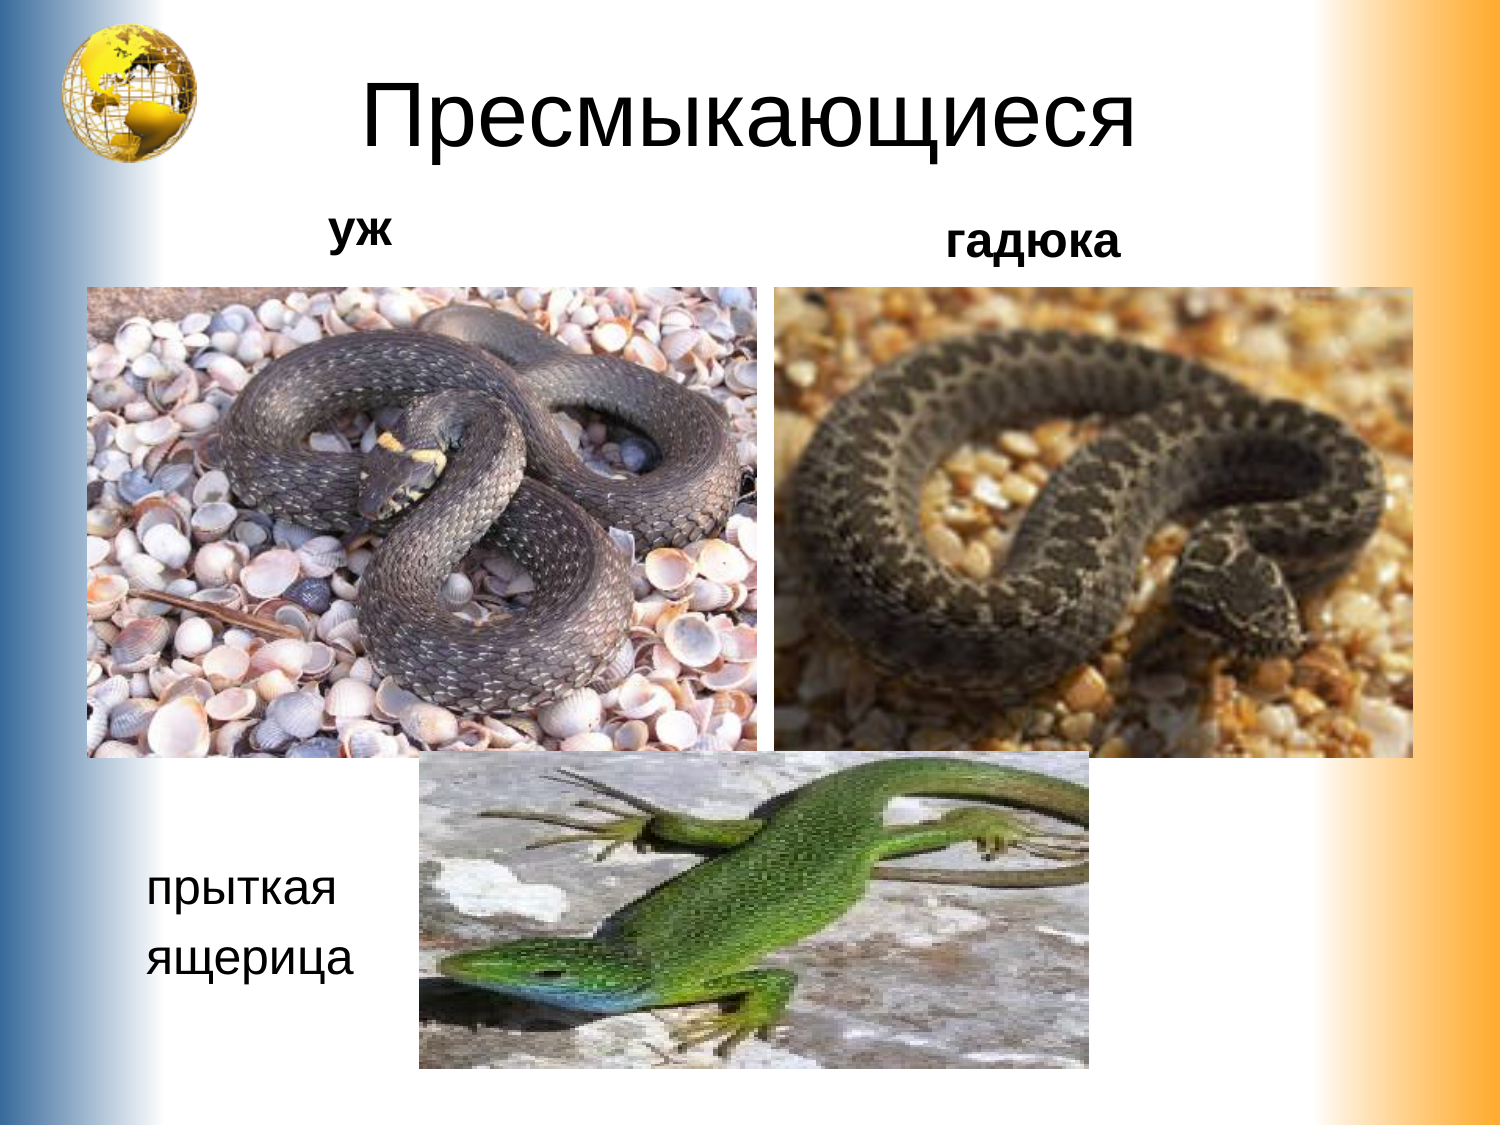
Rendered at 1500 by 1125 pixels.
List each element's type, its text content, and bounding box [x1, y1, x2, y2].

list уж [74, 187, 738, 263]
list гадюка [761, 187, 1426, 276]
picture [87, 287, 1413, 1069]
list прыткая ящерица [74, 356, 414, 1006]
title Пресмыкающиеся [74, 44, 1426, 176]
picture [62, 24, 197, 163]
